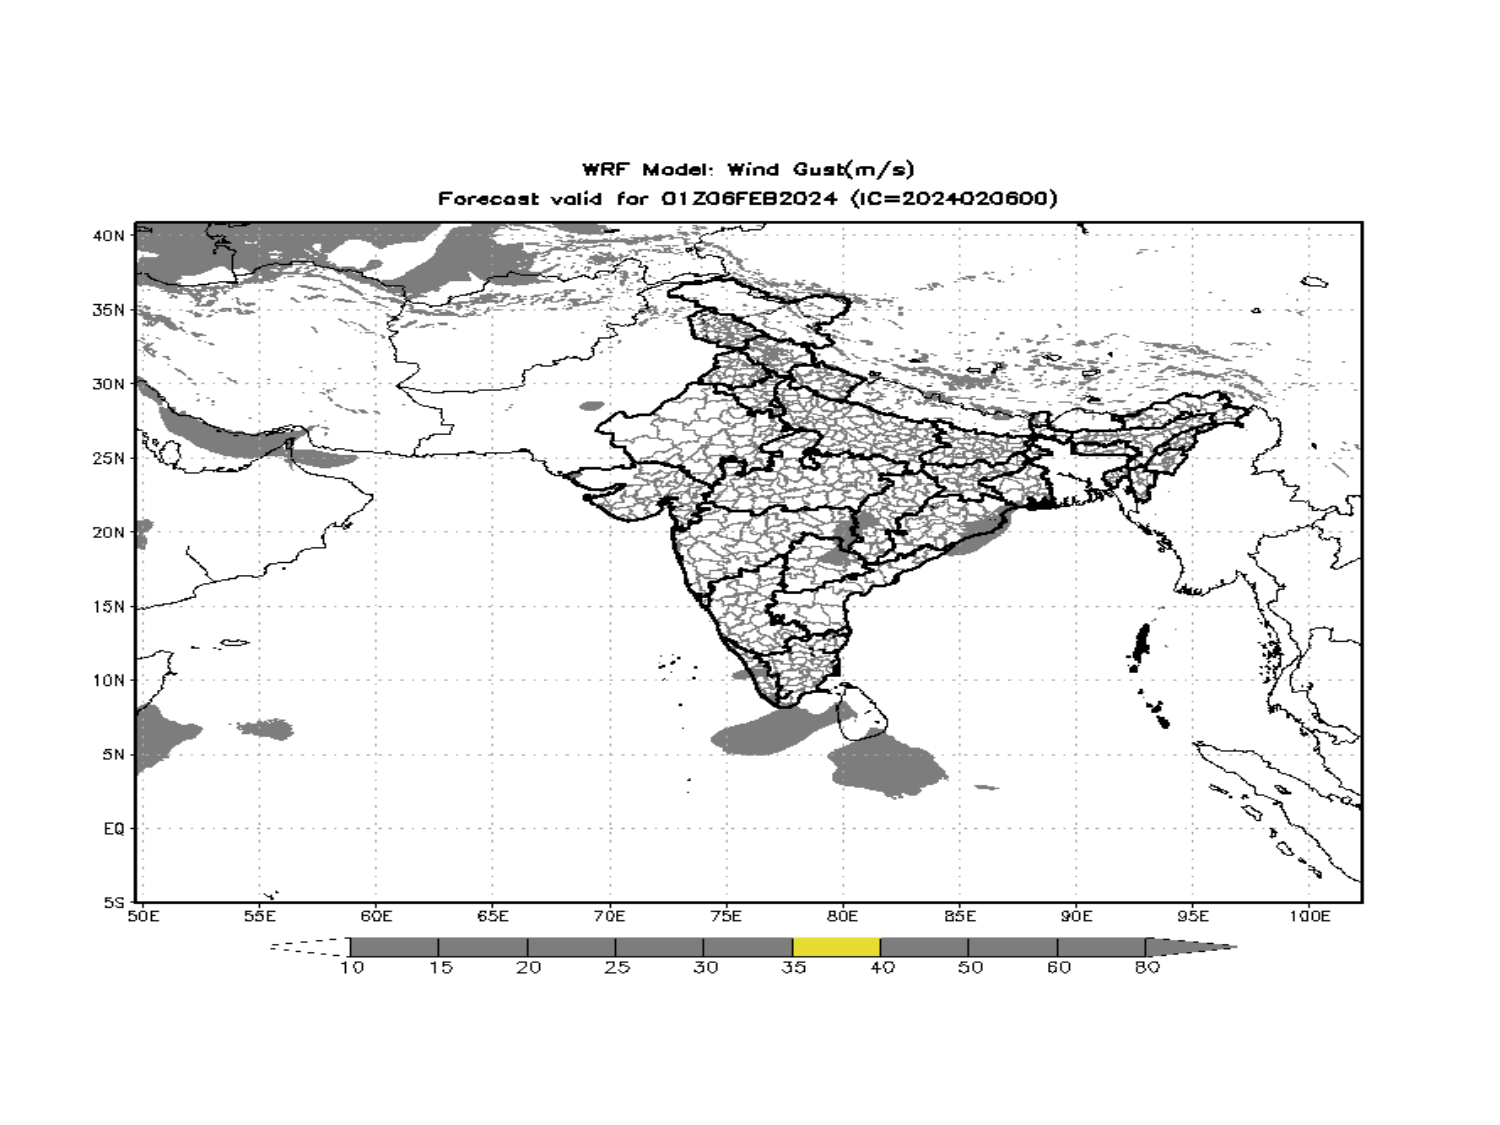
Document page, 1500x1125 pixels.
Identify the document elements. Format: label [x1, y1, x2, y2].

picture [74, 149, 1426, 976]
